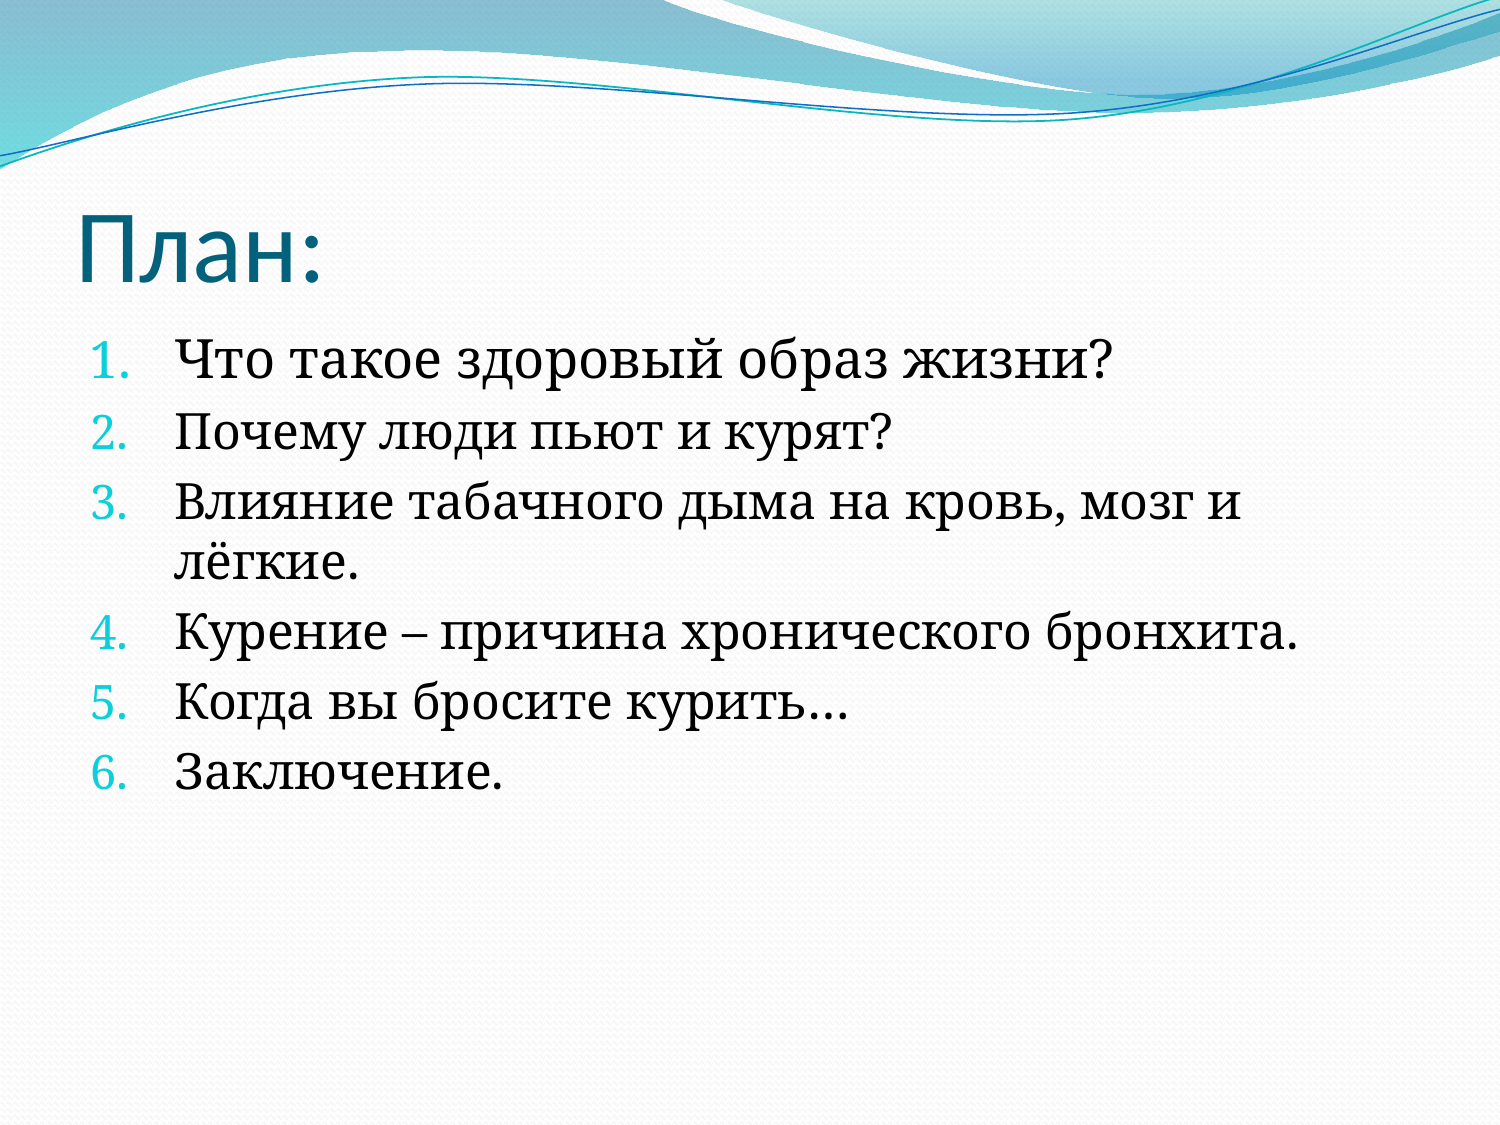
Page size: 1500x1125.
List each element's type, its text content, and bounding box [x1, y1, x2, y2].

list Что такое здоровый образ жизни? Почему люди пьют и курят? Влияние табачного дыма на кровь, мозг и лёгкие. Курение – причина хронического бронхита. Когда вы бросите курить… Заключение. [75, 317, 1425, 1038]
title План: [75, 115, 1425, 303]
